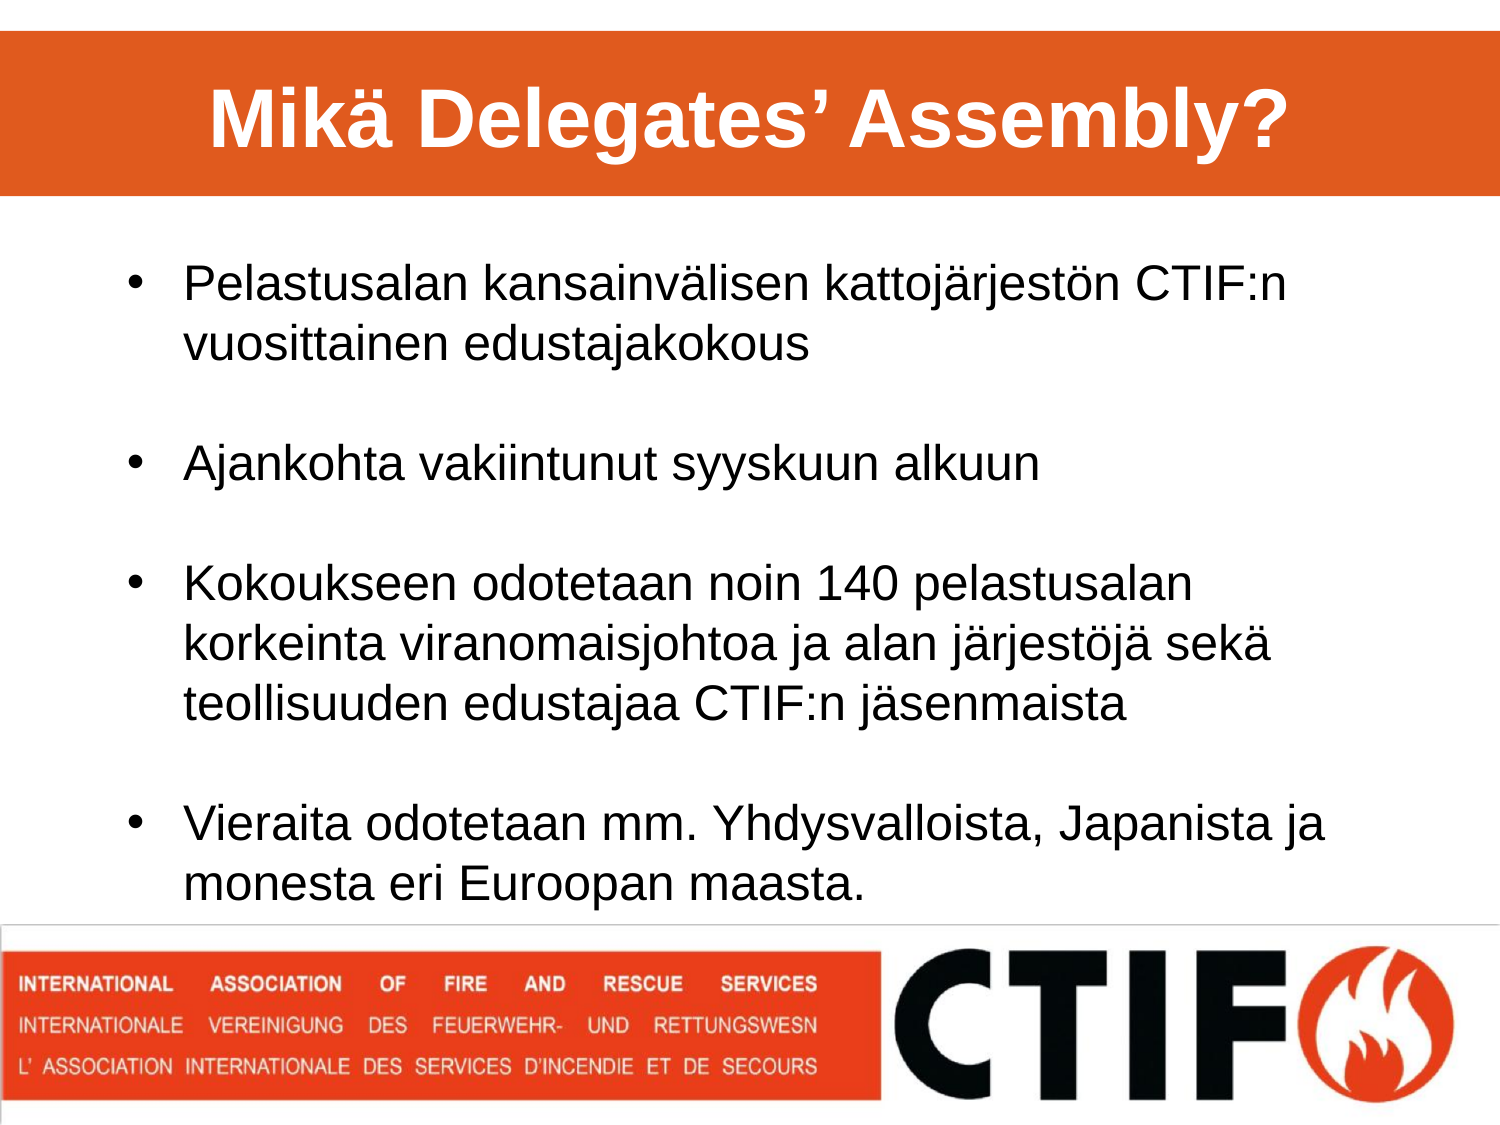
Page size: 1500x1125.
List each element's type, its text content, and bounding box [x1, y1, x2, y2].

picture [4, 928, 1497, 1121]
text_box Mikä Delegates’ Assembly? [0, 30, 1500, 197]
text_box Pelastusalan kansainvälisen kattojärjestön CTIF:n vuosittainen edustajakokous Ajankohta vakiintunut syyskuun alkuun Kokoukseen odotetaan noin 140 pelastusalan korkeinta viranomaisjohtoa ja alan järjestöjä sekä teollisuuden edustajaa CTIF:n jäsenmaista Vieraita odotetaan mm. Yhdysvalloista, Japanista ja monesta eri Euroopan maasta. [112, 243, 1358, 979]
